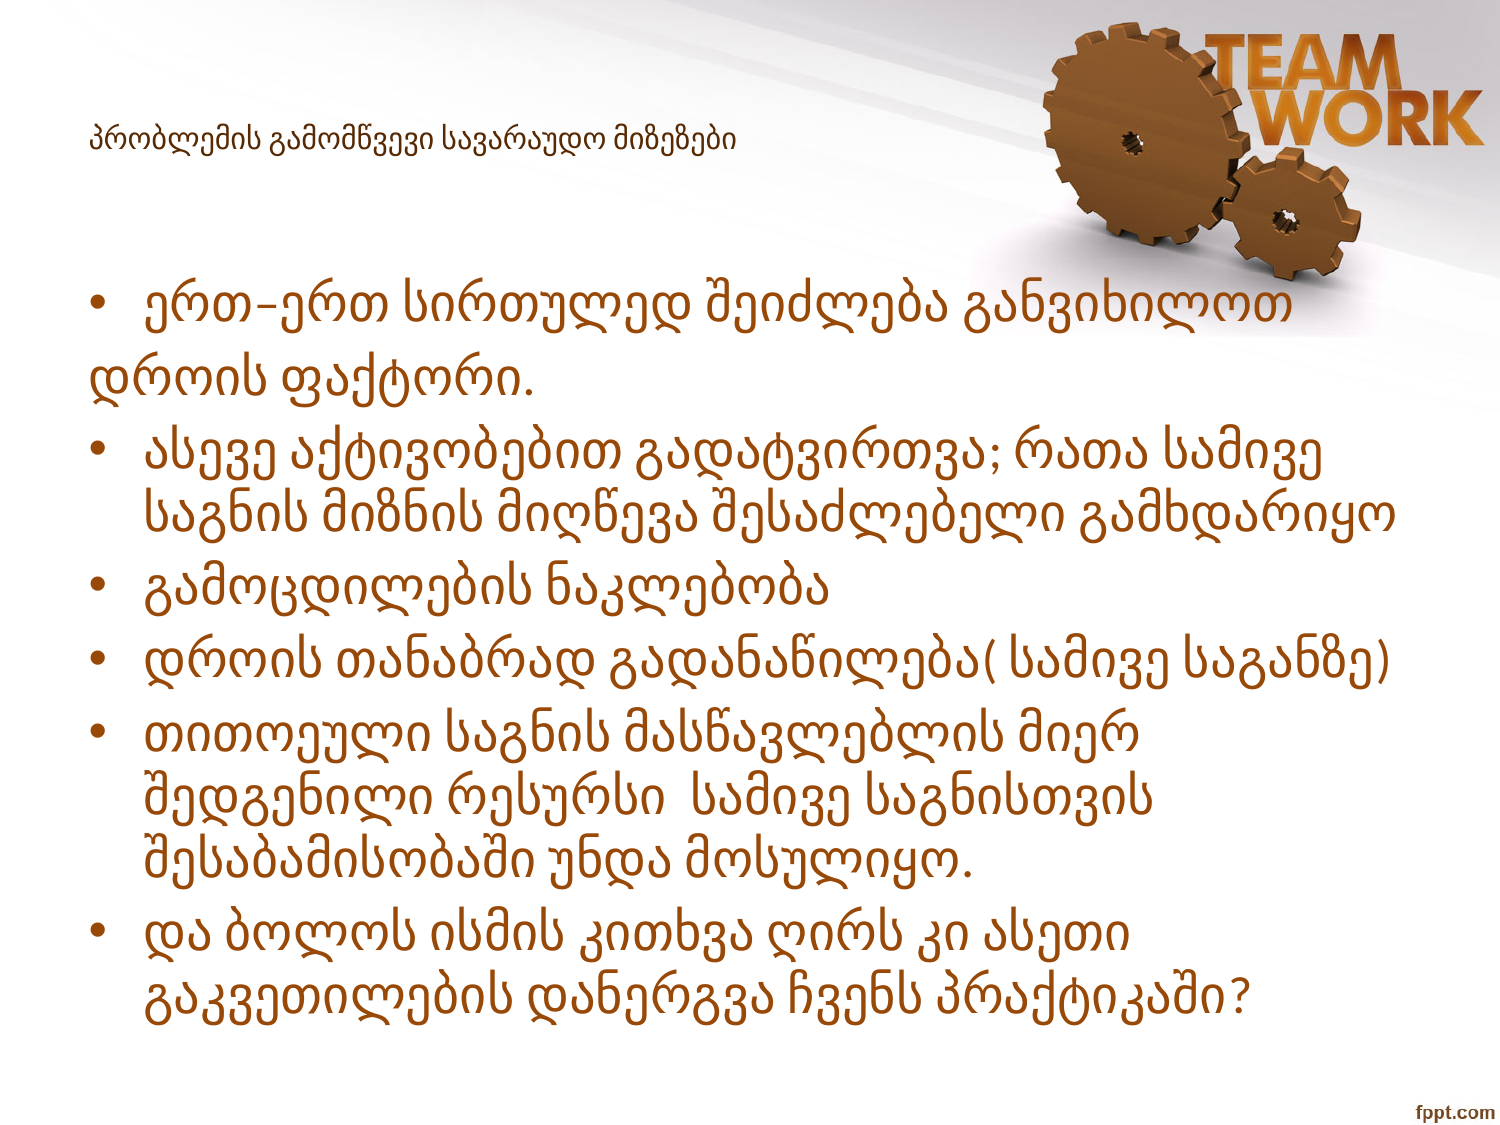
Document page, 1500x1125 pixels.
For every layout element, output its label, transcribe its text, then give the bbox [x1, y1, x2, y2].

picture [0, 0, 1500, 1125]
title პრობლემის გამომწვევი სავარაუდო მიზეზები [73, 111, 1424, 212]
list ერთ–ერთ სირთულედ შეიძლება განვიხილოთ დროის ფაქტორი. ასევე აქტივობებით გადატვირთვა; რათა სამივე საგნის მიზნის მიღწევა შესაძლებელი გამხდარიყო გამოცდილების ნაკლებობა დროის თანაბრად გადანაწილება( სამივე საგანზე) თითოეული საგნის მასწავლებლის მიერ შედგენილი რესურსი სამივე საგნისთვის შესაბამისობაში უნდა მოსულიყო. და ბოლოს ისმის კითხვა ღირს კი ასეთი გაკვეთილების დანერგვა ჩვენს პრაქტიკაში? [73, 261, 1424, 1064]
